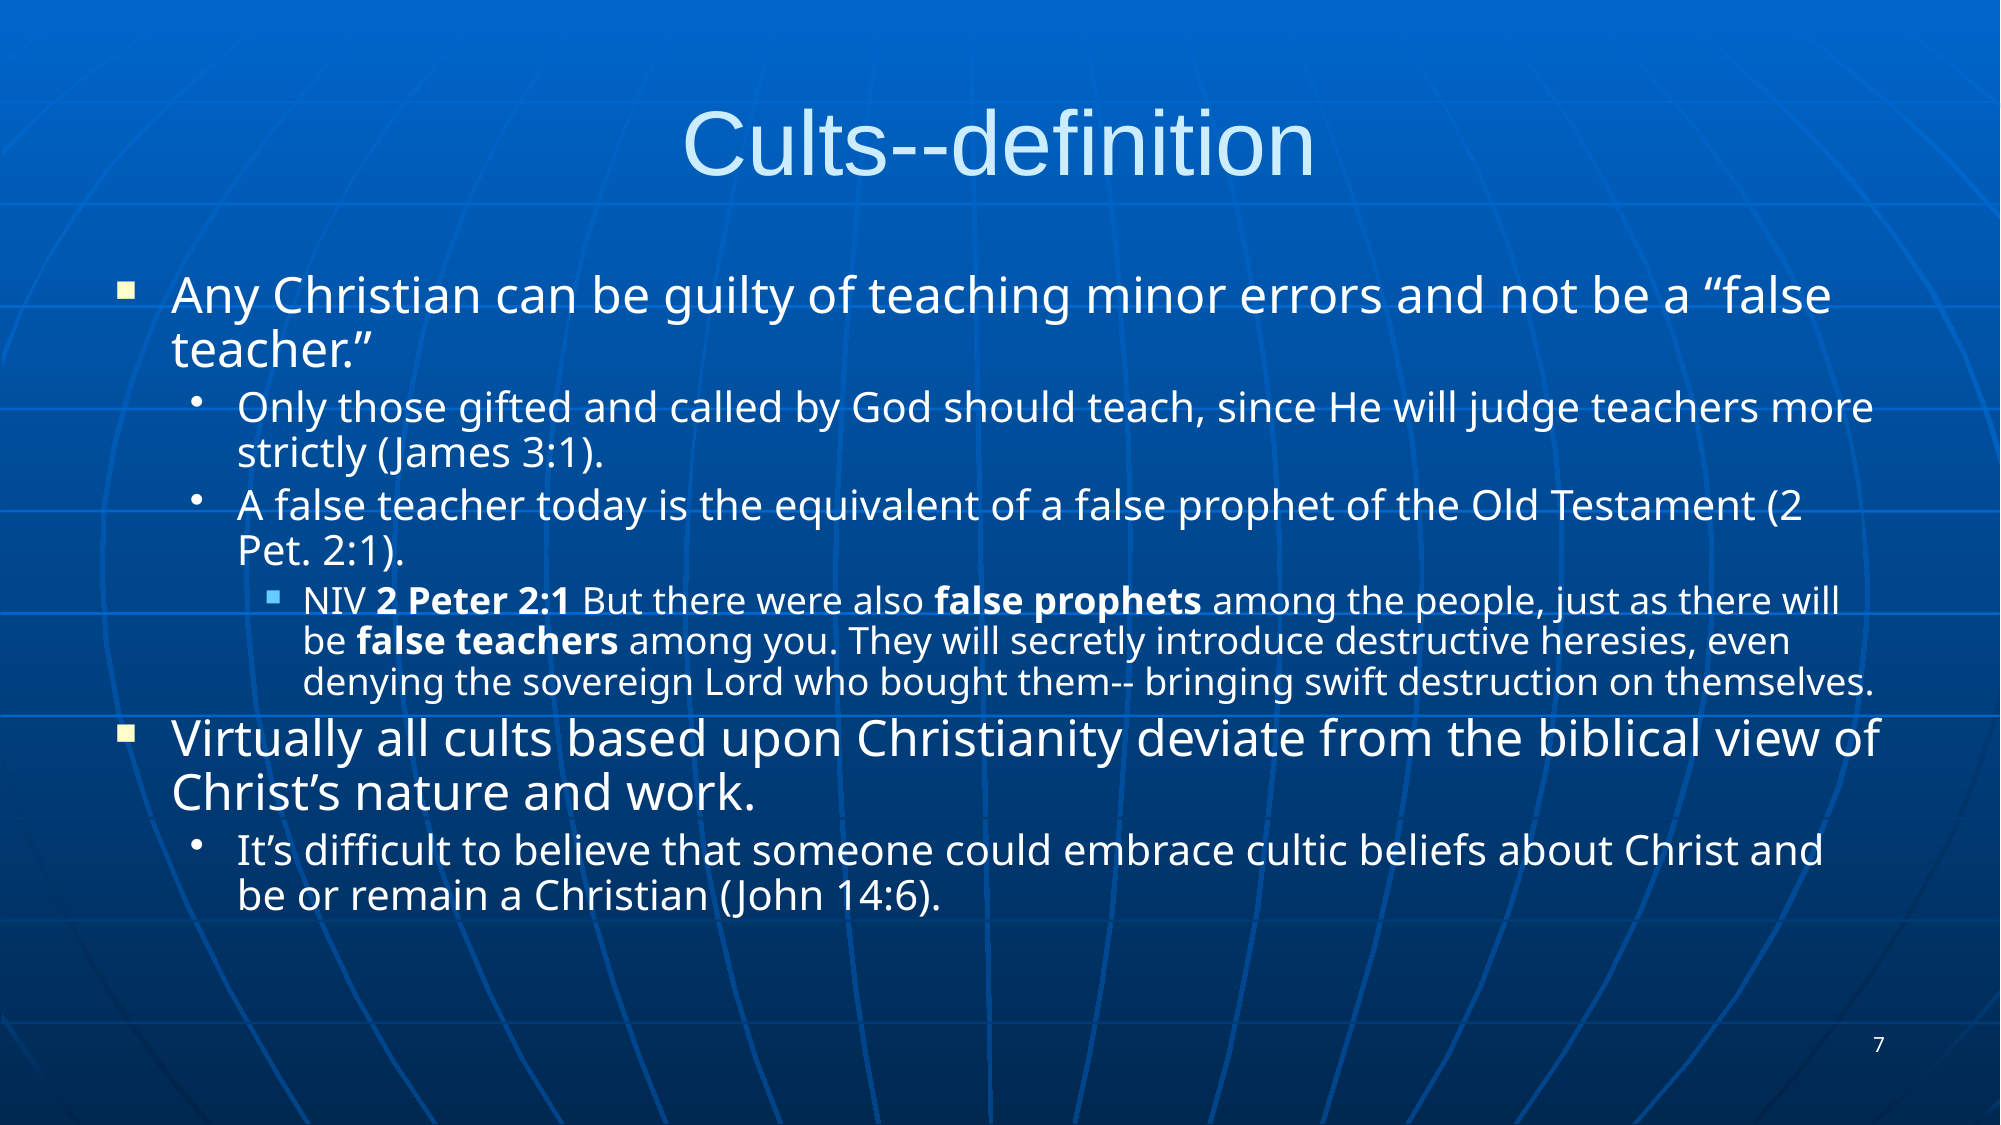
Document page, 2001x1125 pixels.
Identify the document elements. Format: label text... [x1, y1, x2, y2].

slide_number 7 [1433, 1024, 1900, 1100]
list Any Christian can be guilty of teaching minor errors and not be a “false teacher.” Only those gifted and called by God should teach, since He will judge teachers more strictly (James 3:1). A false teacher today is the equivalent of a false prophet of the Old Testament (2 Pet. 2:1). NIV 2 Peter 2:1 But there were also false prophets among the people, just as there will be false teachers among you. They will secretly introduce destructive heresies, even denying the sovereign Lord who bought them-- bringing swift destruction on themselves. Virtually all cults based upon Christianity deviate from the biblical view of Christ’s nature and work. It’s difficult to believe that someone could embrace cultic beliefs about Christ and be or remain a Christian (John 14:6). [99, 262, 1900, 1006]
title Cults--definition [99, 45, 1900, 233]
